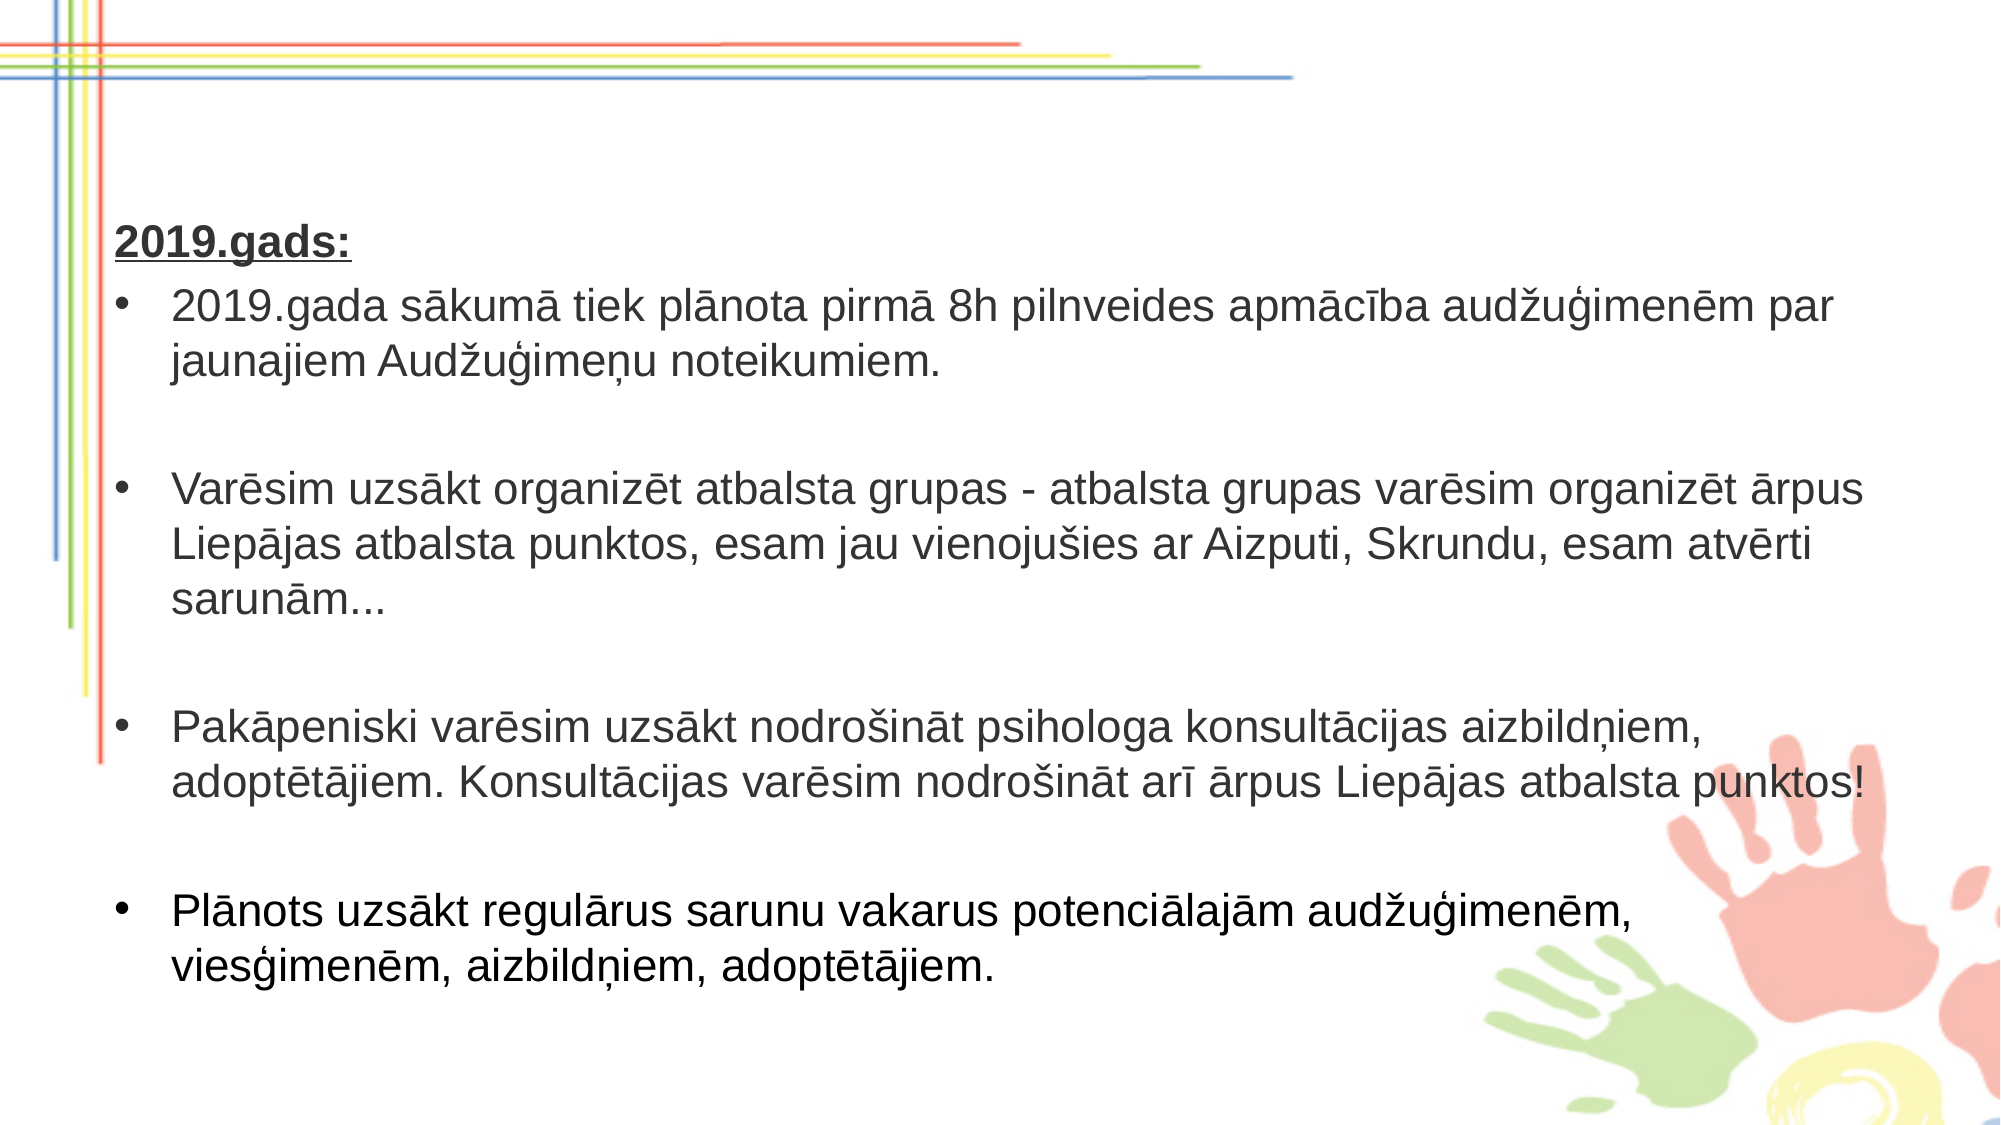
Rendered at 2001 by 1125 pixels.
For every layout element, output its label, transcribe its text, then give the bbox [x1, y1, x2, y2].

list 2019.gads: 2019.gada sākumā tiek plānota pirmā 8h pilnveides apmācība audžuģimenēm par jaunajiem Audžuģimeņu noteikumiem. Varēsim uzsākt organizēt atbalsta grupas - atbalsta grupas varēsim organizēt ārpus Liepājas atbalsta punktos, esam jau vienojušies ar Aizputi, Skrundu, esam atvērti sarunām... Pakāpeniski varēsim uzsākt nodrošināt psihologa konsultācijas aizbildņiem, adoptētājiem. Konsultācijas varēsim nodrošināt arī ārpus Liepājas atbalsta punktos! Plānots uzsākt regulārus sarunu vakarus potenciālajām audžuģimenēm, viesģimenēm, aizbildņiem, adoptētājiem. [99, 203, 1900, 1005]
picture [0, 0, 2001, 1125]
